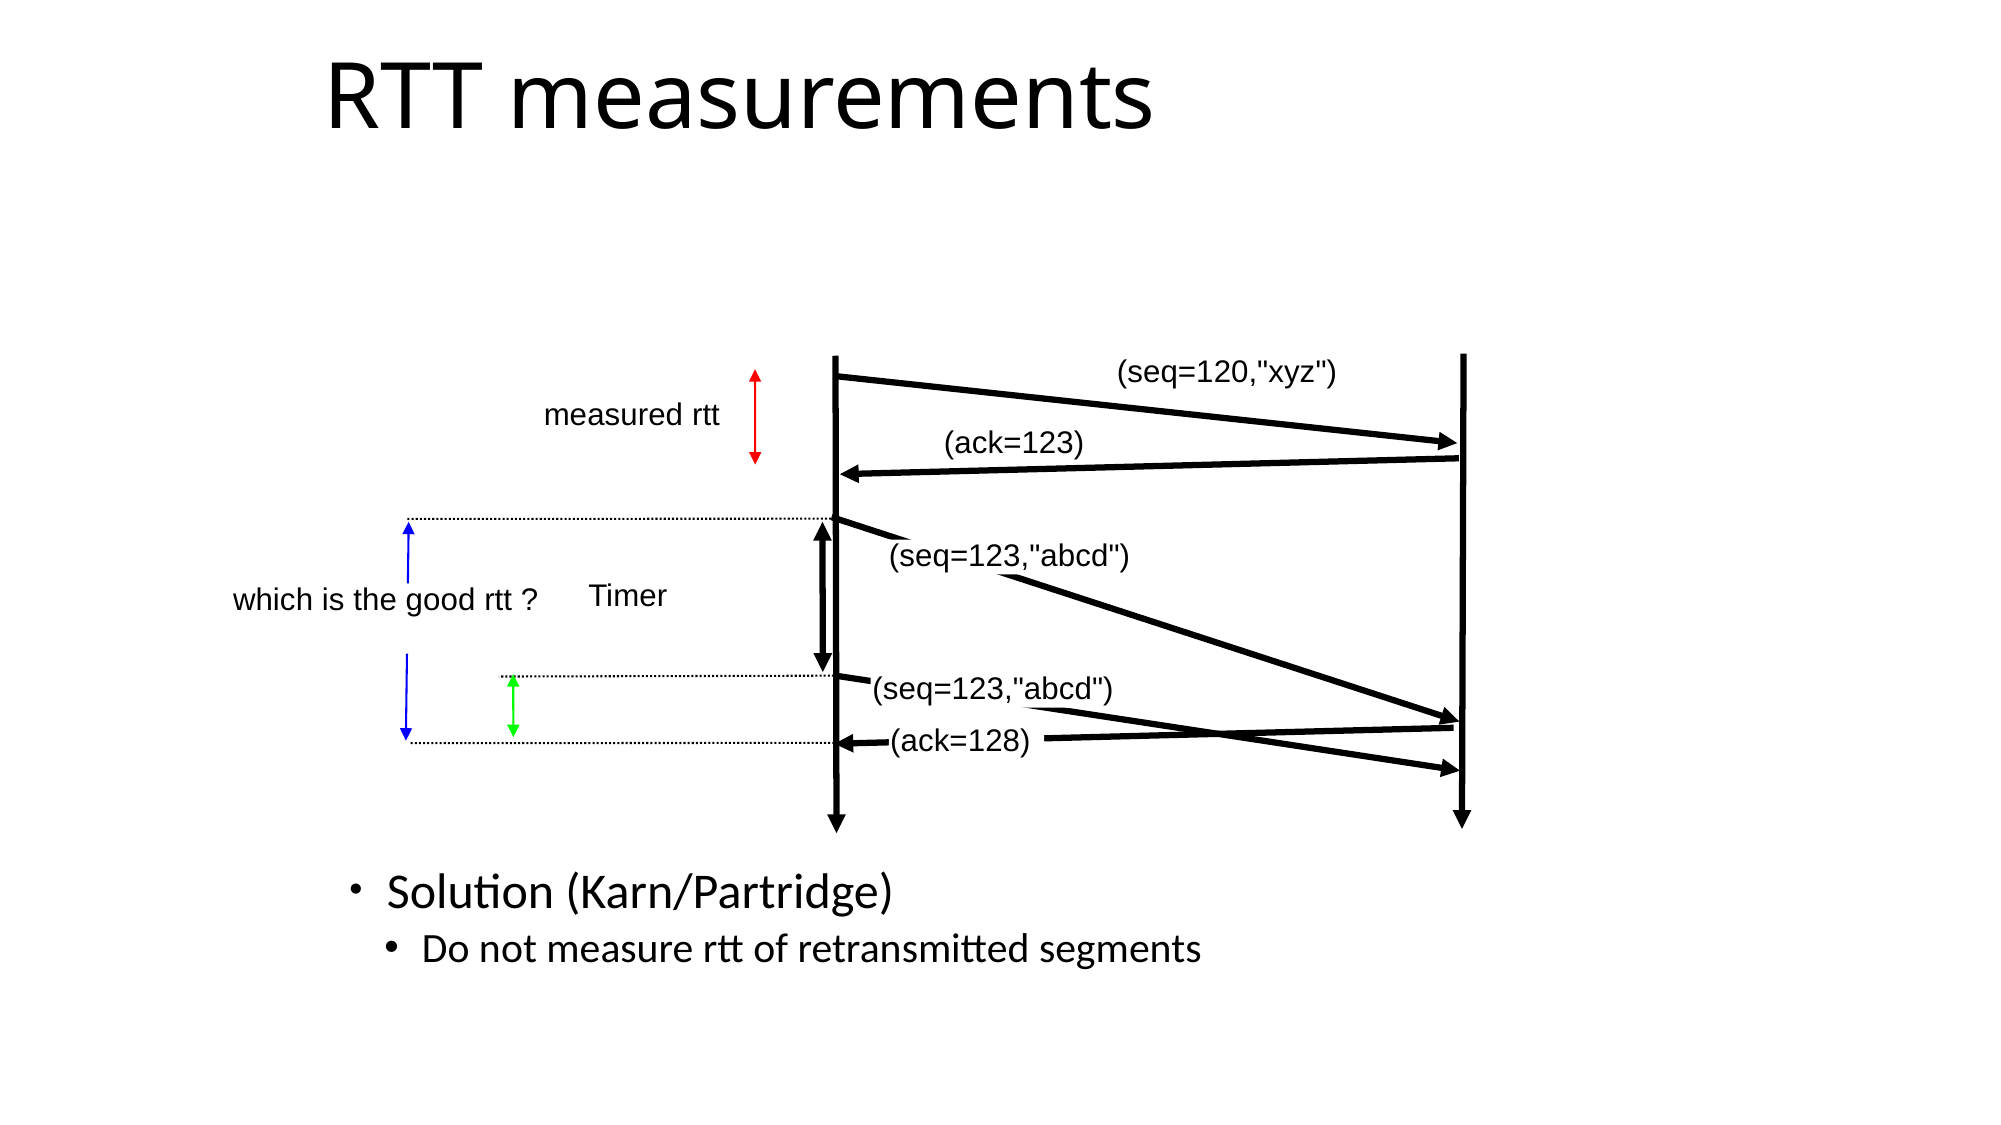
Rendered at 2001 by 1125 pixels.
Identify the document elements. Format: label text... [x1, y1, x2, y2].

text_box measured rtt [543, 400, 721, 432]
text_box [399, 654, 413, 741]
text_box [839, 458, 1459, 481]
text_box [1218, 734, 1460, 775]
text_box [748, 369, 762, 465]
text_box Timer [588, 580, 668, 613]
title RTT measurements [308, 0, 1709, 199]
text_box [1455, 353, 1469, 829]
text_box [836, 376, 1458, 448]
text_box (seq=120,"xyz") [1116, 357, 1338, 390]
text_box [830, 745, 843, 834]
text_box [1009, 575, 1460, 724]
text_box [816, 521, 830, 672]
list Solution (Karn/Partridge) Do not measure rtt of retransmitted segments [259, 860, 1728, 1125]
text_box [402, 521, 415, 583]
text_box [218, 583, 540, 654]
text_box [834, 737, 888, 750]
text_box (ack=123) [943, 427, 1085, 460]
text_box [870, 672, 1138, 708]
text_box [507, 674, 520, 738]
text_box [887, 539, 1155, 575]
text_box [888, 724, 1045, 760]
